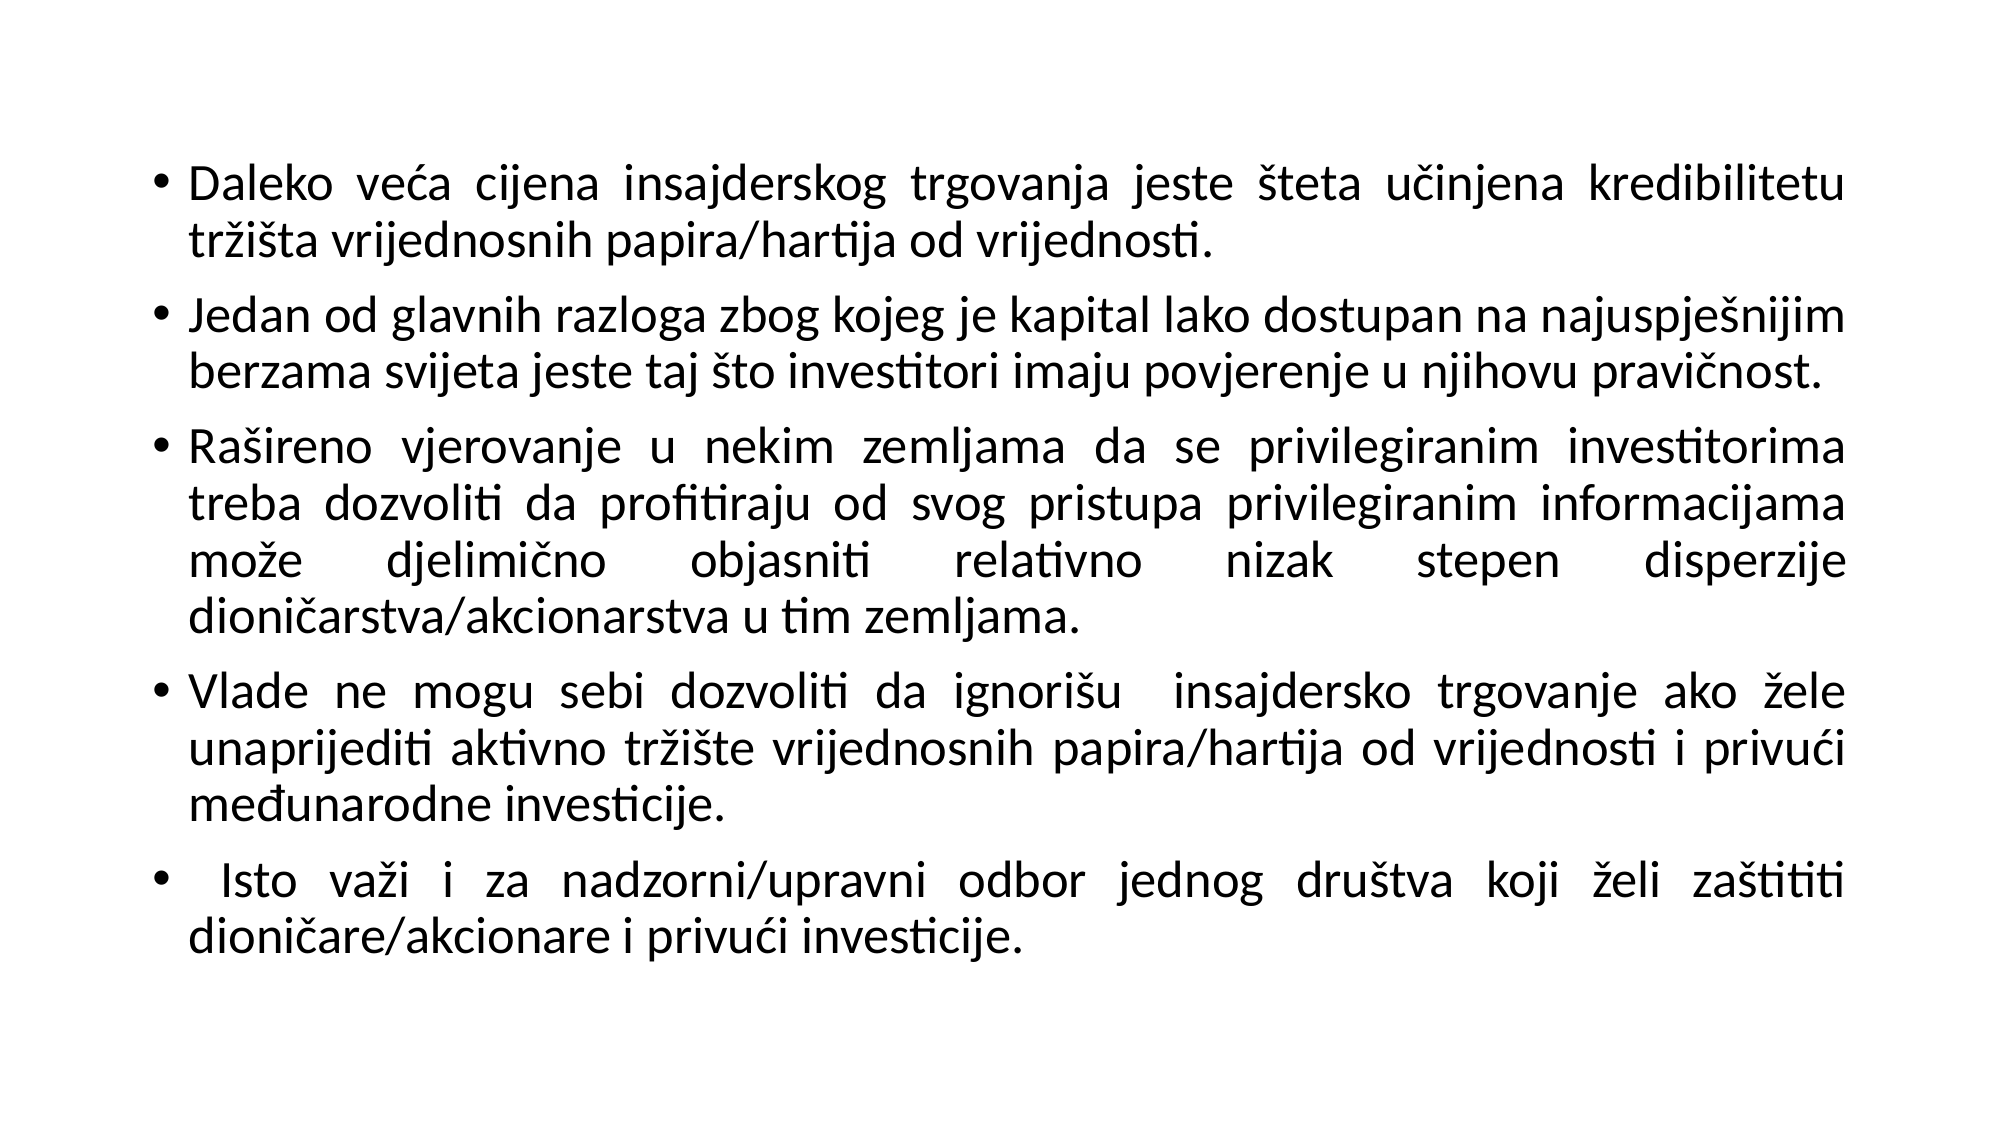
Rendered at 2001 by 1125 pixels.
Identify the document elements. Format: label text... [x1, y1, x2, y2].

list Daleko veća cijena insajderskog trgovanja jeste šteta učinjena kredibilitetu tržišta vrijednosnih papira/hartija od vrijednosti. Jedan od glavnih razloga zbog kojeg je kapital lako dostupan na najuspješnijim berzama svijeta jeste taj što investitori imaju povjerenje u njihovu pravičnost. Rašireno vjerovanje u nekim zemljama da se privilegiranim investitorima treba dozvoliti da profitiraju od svog pristupa privilegiranim informacijama može djelimično objasniti relativno nizak stepen disperzije dioničarstva/akcionarstva u tim zemljama. Vlade ne mogu sebi dozvoliti da ignorišu insajdersko trgovanje ako žele unaprijediti aktivno tržište vrijednosnih papira/hartija od vrijednosti i privući međunarodne investicije. Isto važi i za nadzorni/upravni odbor jednog društva koji želi zaštititi dioničare/akcionare i privući investicije. [137, 147, 1863, 1014]
